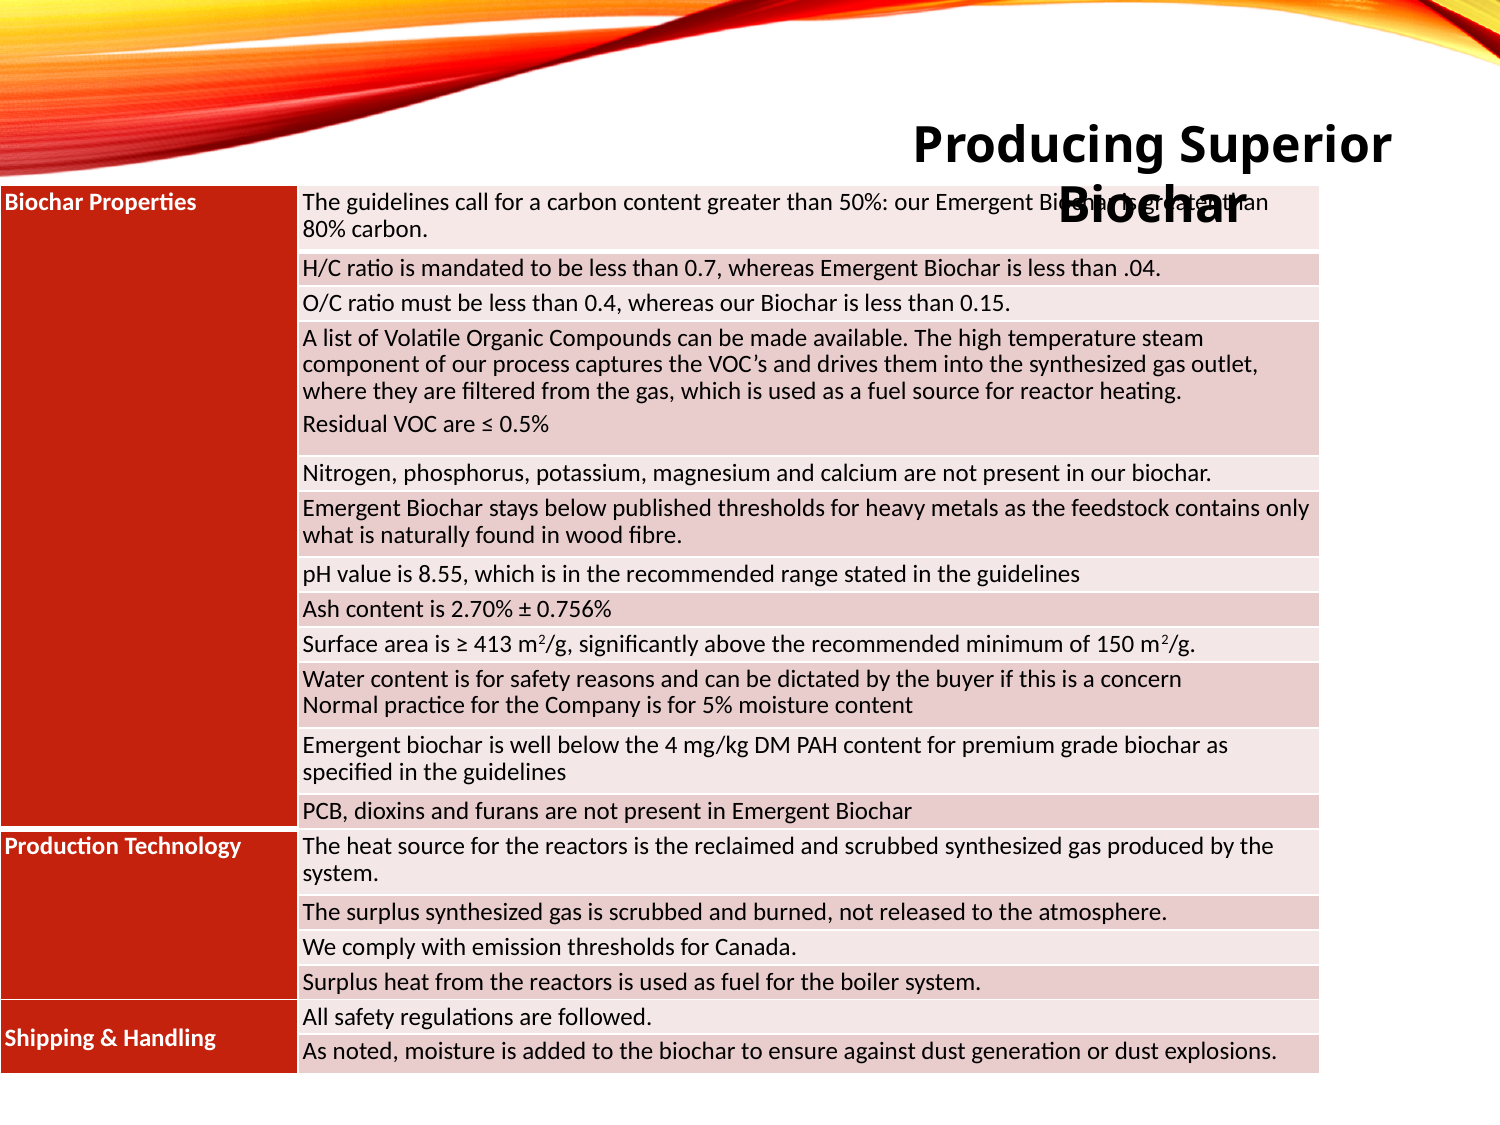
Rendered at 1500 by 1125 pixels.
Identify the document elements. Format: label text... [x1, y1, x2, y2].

picture [0, 0, 1500, 178]
table_cell Water content is for safety reasons and can be dictated by the buyer if this is a concern Normal practice for the Company is for 5% moisture content [299, 663, 1319, 727]
table_cell PCB, dioxins and furans are not present in Emergent Biochar [299, 795, 1319, 828]
table_cell A list of Volatile Organic Compounds can be made available. The high temperature steam component of our process captures the VOC’s and drives them into the synthesized gas outlet, where they are filtered from the gas, which is used as a fuel source for reactor heating. Residual VOC are ≤ 0.5% [299, 322, 1319, 455]
text_box Producing Superior Biochar [805, 105, 1500, 240]
table_cell The heat source for the reactors is the reclaimed and scrubbed synthesized gas produced by the system. [299, 830, 1319, 894]
table_cell O/C ratio must be less than 0.4, whereas our Biochar is less than 0.15. [299, 287, 1319, 320]
table_cell Emergent Biochar stays below published thresholds for heavy metals as the feedstock contains only what is naturally found in wood fibre. [299, 492, 1319, 556]
table_header Biochar Properties [1, 186, 297, 826]
table_cell As noted, moisture is added to the biochar to ensure against dust generation or dust explosions. [299, 1035, 1319, 1073]
table_cell Nitrogen, phosphorus, potassium, magnesium and calcium are not present in our biochar. [299, 457, 1319, 490]
table_cell All safety regulations are followed. [299, 1000, 1319, 1033]
table_cell Surplus heat from the reactors is used as fuel for the boiler system. [299, 966, 1319, 999]
table_cell We comply with emission thresholds for Canada. [299, 931, 1319, 964]
table_cell Shipping & Handling [1, 1000, 297, 1073]
table_cell Production Technology [1, 832, 297, 999]
table_header The guidelines call for a carbon content greater than 50%: our Emergent Biochar is greater than 80% carbon. [299, 186, 1319, 249]
table_cell Surface area is ≥ 413 m2/g, significantly above the recommended minimum of 150 m2/g. [299, 628, 1319, 661]
table_cell Ash content is 2.70% ± 0.756% [299, 593, 1319, 626]
table_cell Emergent biochar is well below the 4 mg/kg DM PAH content for premium grade biochar as specified in the guidelines [299, 729, 1319, 793]
table_cell H/C ratio is mandated to be less than 0.7, whereas Emergent Biochar is less than .04. [299, 254, 1319, 285]
table_cell The surplus synthesized gas is scrubbed and burned, not released to the atmosphere. [299, 896, 1319, 929]
table_cell pH value is 8.55, which is in the recommended range stated in the guidelines [299, 558, 1319, 591]
